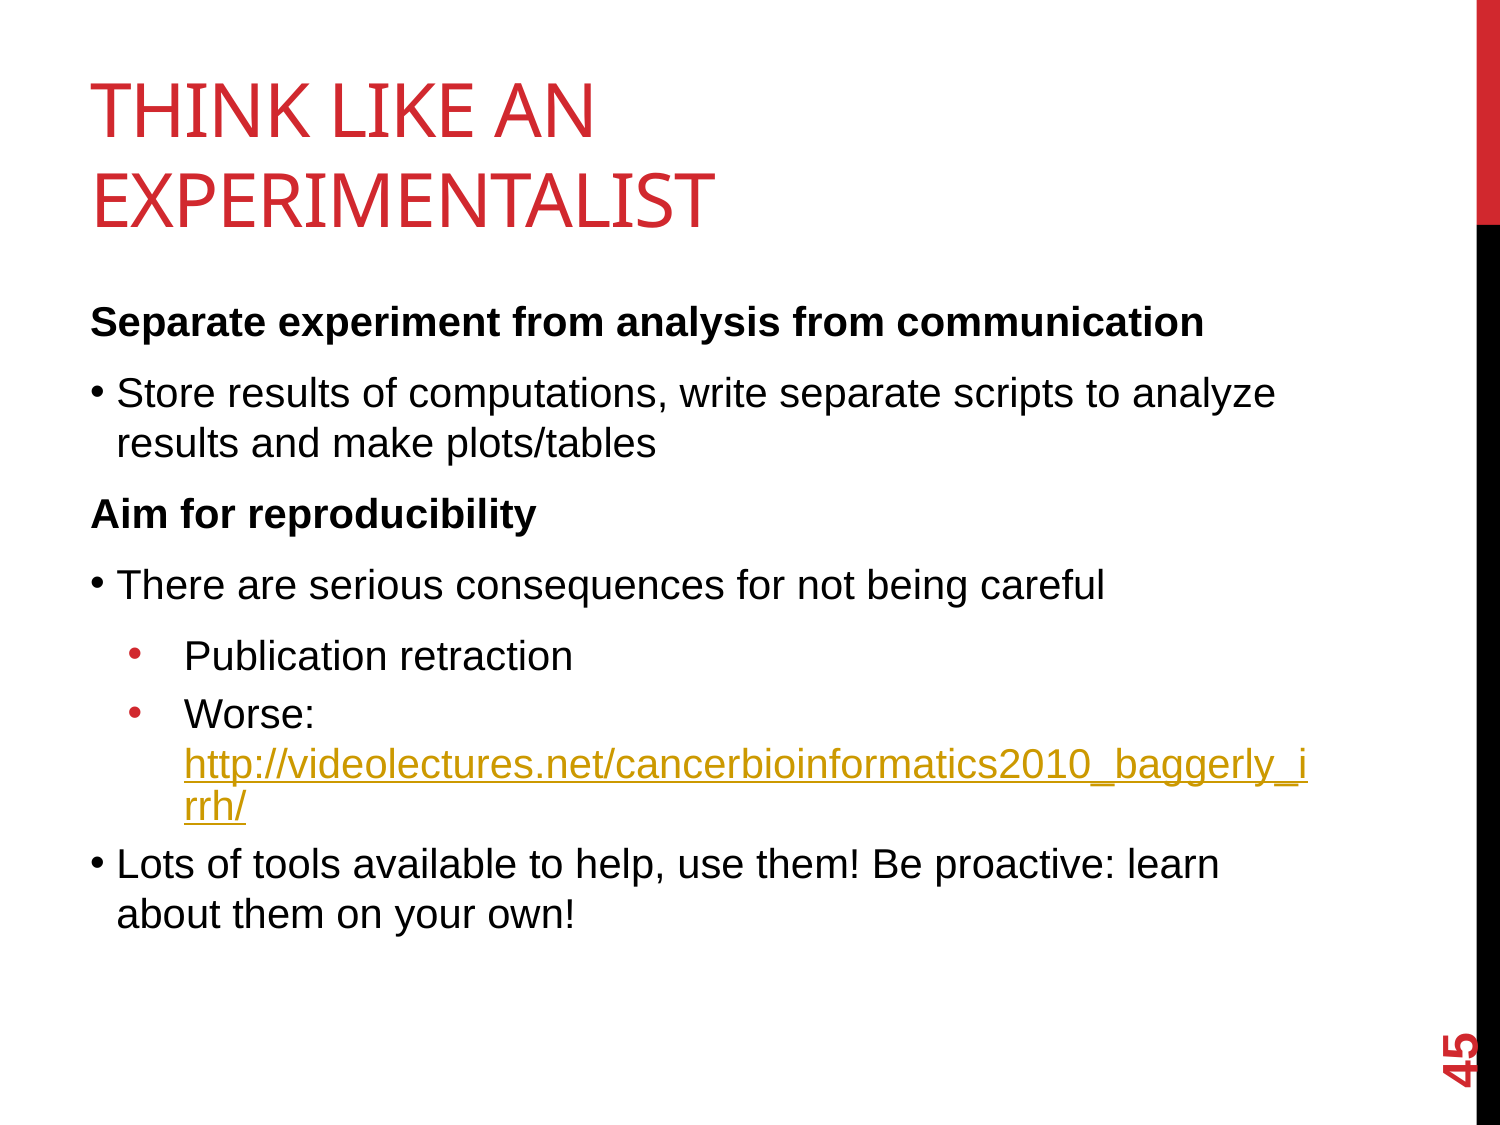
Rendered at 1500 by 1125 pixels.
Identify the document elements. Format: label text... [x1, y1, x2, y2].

title Think like an experimentalist [75, 25, 1025, 250]
slide_number 45 [1427, 887, 1488, 1104]
list Separate experiment from analysis from communication Store results of computations, write separate scripts to analyze results and make plots/tables Aim for reproducibility There are serious consequences for not being careful Publication retraction Worse: http://videolectures.net/cancerbioinformatics2010_baggerly_irrh/ Lots of tools available to help, use them! Be proactive: learn about them on your own! [75, 287, 1325, 1005]
